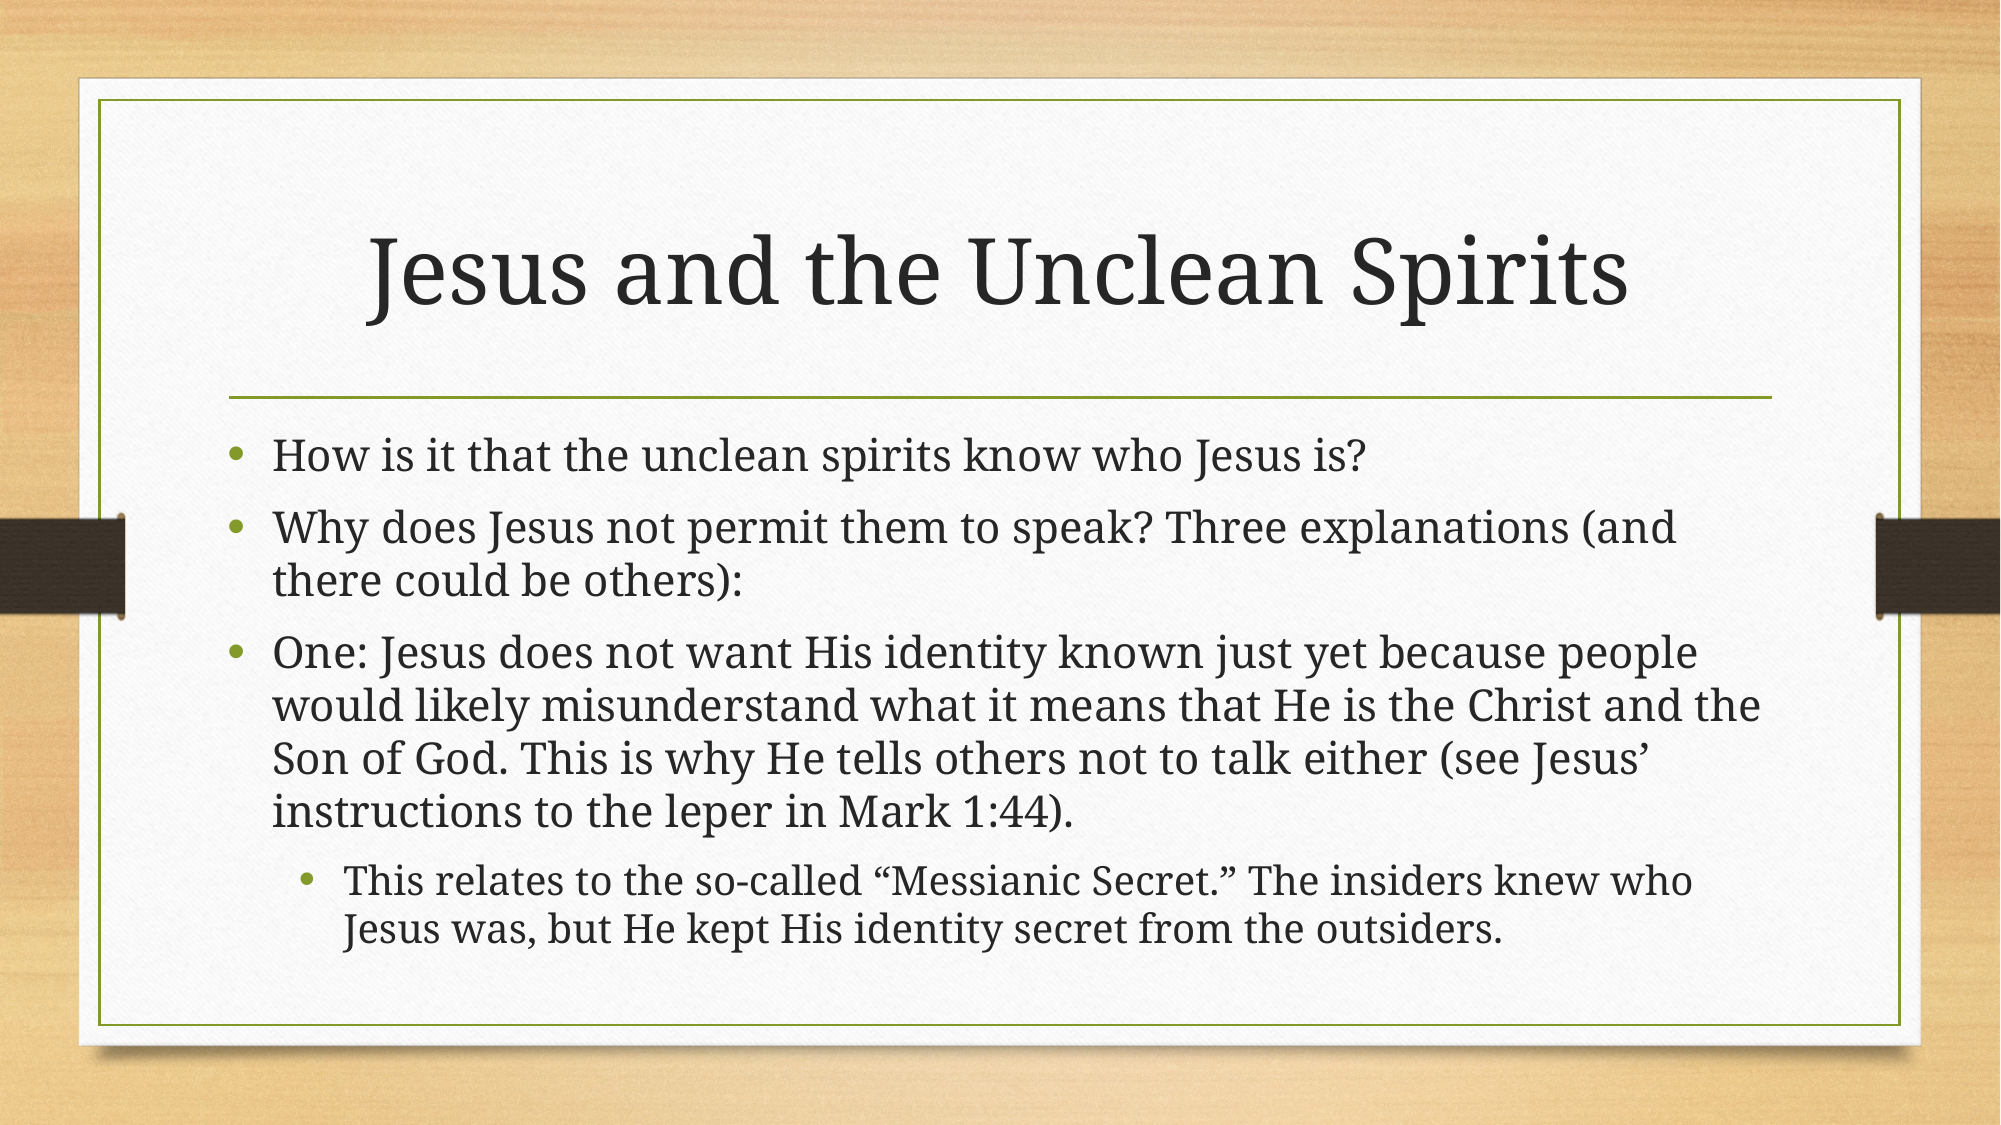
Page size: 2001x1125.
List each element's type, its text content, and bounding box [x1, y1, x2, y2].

title Jesus and the Unclean Spirits [212, 161, 1788, 375]
picture [0, 0, 2001, 1125]
list How is it that the unclean spirits know who Jesus is? Why does Jesus not permit them to speak? Three explanations (and there could be others): One: Jesus does not want His identity known just yet because people would likely misunderstand what it means that He is the Christ and the Son of God. This is why He tells others not to talk either (see Jesus’ instructions to the leper in Mark 1:44). This relates to the so-called “Messianic Secret.” The insiders knew who Jesus was, but He kept His identity secret from the outsiders. [212, 419, 1788, 964]
